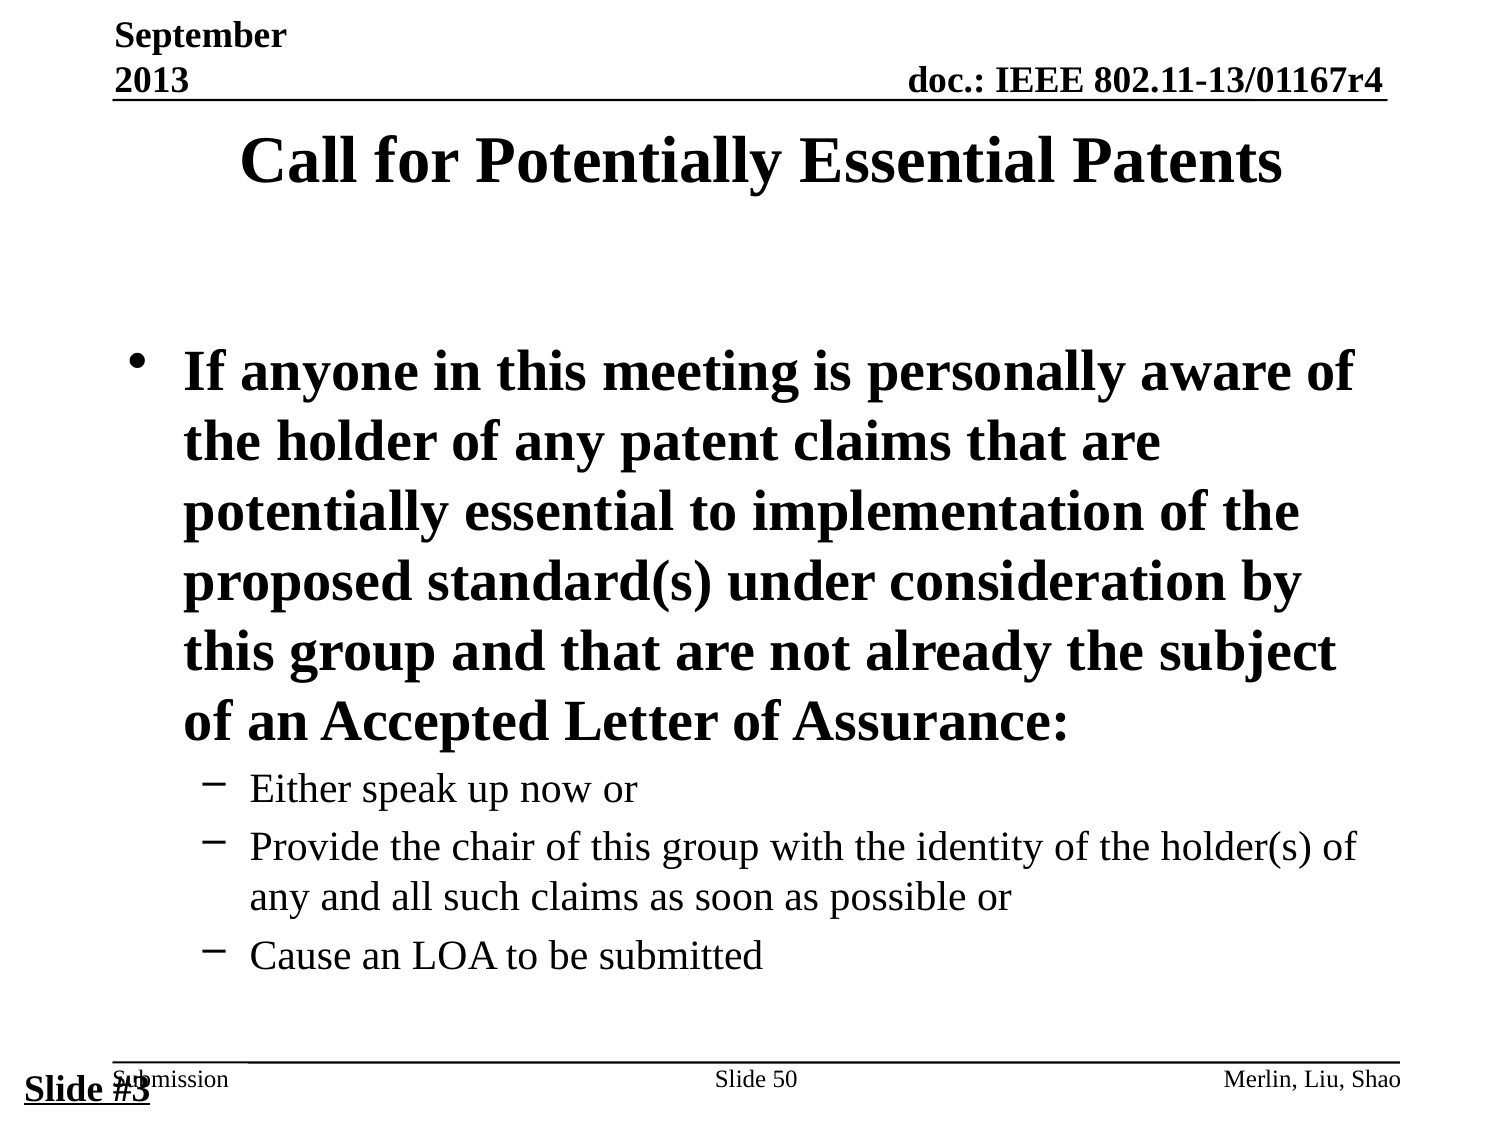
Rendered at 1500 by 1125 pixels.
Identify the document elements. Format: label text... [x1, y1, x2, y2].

footer Merlin, Liu, Shao [1221, 1061, 1402, 1093]
title Call for Potentially Essential Patents [49, 62, 1476, 251]
text_box Slide #3 [9, 1056, 166, 1116]
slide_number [114, 54, 313, 101]
list If anyone in this meeting is personally aware of the holder of any patent claims that are potentially essential to implementation of the proposed standard(s) under consideration by this group and that are not already the subject of an Accepted Letter of Assurance: Either speak up now or Provide the chair of this group with the identity of the holder(s) of any and all such claims as soon as possible or Cause an LOA to be submitted [112, 324, 1388, 1001]
slide_number Slide 50 [712, 1061, 800, 1093]
